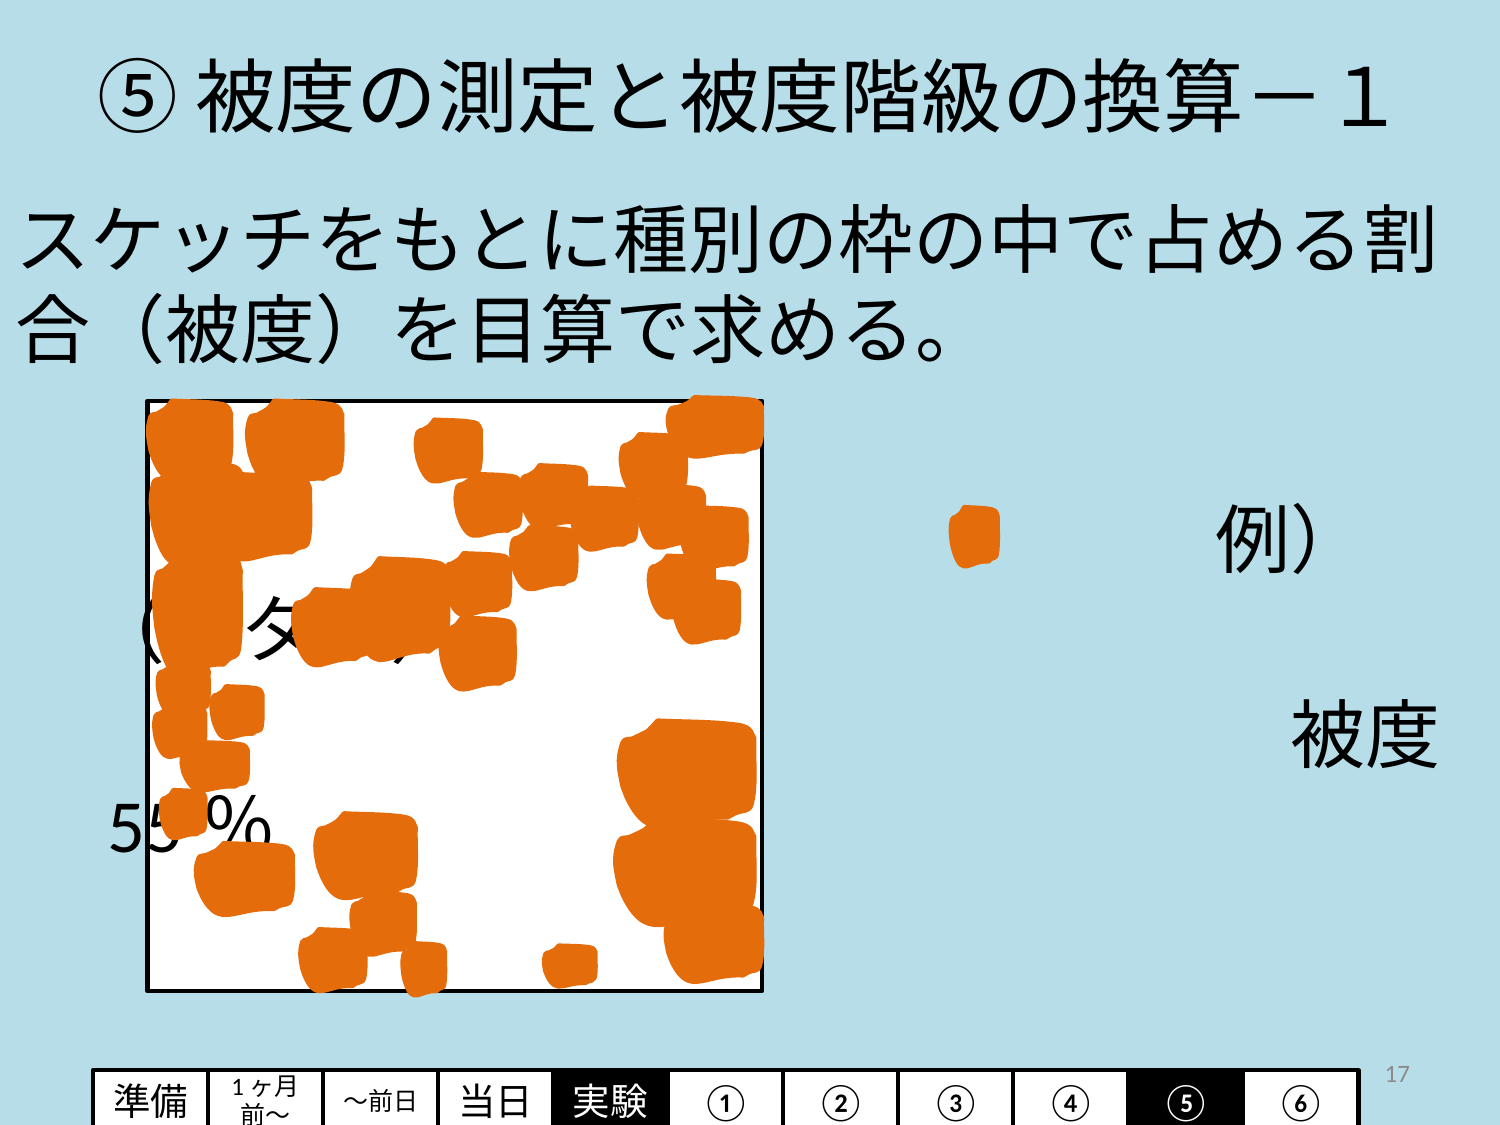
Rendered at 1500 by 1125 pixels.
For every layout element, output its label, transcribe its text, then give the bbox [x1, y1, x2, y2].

text_box [438, 616, 517, 692]
text_box [145, 398, 234, 475]
text_box [570, 485, 639, 552]
text_box [298, 927, 368, 994]
text_box [518, 463, 589, 526]
text_box [541, 943, 598, 989]
text_box [313, 811, 419, 901]
text_box [291, 587, 373, 668]
text_box [158, 787, 208, 841]
text_box [681, 505, 749, 572]
text_box [442, 551, 513, 618]
title ⑤被度の測定と被度階級の換算－１ [76, 0, 1427, 184]
text_box [350, 556, 451, 663]
list スケッチをもとに種別の枠の中で占める割合（被度）を目算で求める。 例） （ブタナ） 被度 55％ [0, 184, 1500, 1005]
text_box [148, 459, 243, 567]
text_box [671, 578, 742, 645]
text_box [179, 740, 251, 793]
text_box [663, 906, 765, 984]
text_box [209, 684, 265, 741]
slide_number 17 [1074, 1042, 1425, 1103]
text_box [646, 553, 717, 620]
text_box [155, 660, 211, 709]
text_box [244, 398, 345, 482]
text_box [152, 702, 208, 759]
text_box [613, 820, 757, 928]
text_box [636, 483, 707, 550]
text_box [92, 1070, 1359, 1125]
text_box [665, 395, 765, 459]
text_box [618, 432, 689, 498]
text_box [193, 840, 296, 918]
text_box [616, 718, 757, 829]
text_box [509, 525, 579, 592]
text_box [453, 472, 523, 538]
text_box [413, 417, 484, 484]
text_box [152, 556, 243, 668]
text_box [212, 472, 313, 562]
text_box [400, 941, 448, 998]
text_box [349, 892, 417, 957]
text_box [948, 504, 1001, 569]
